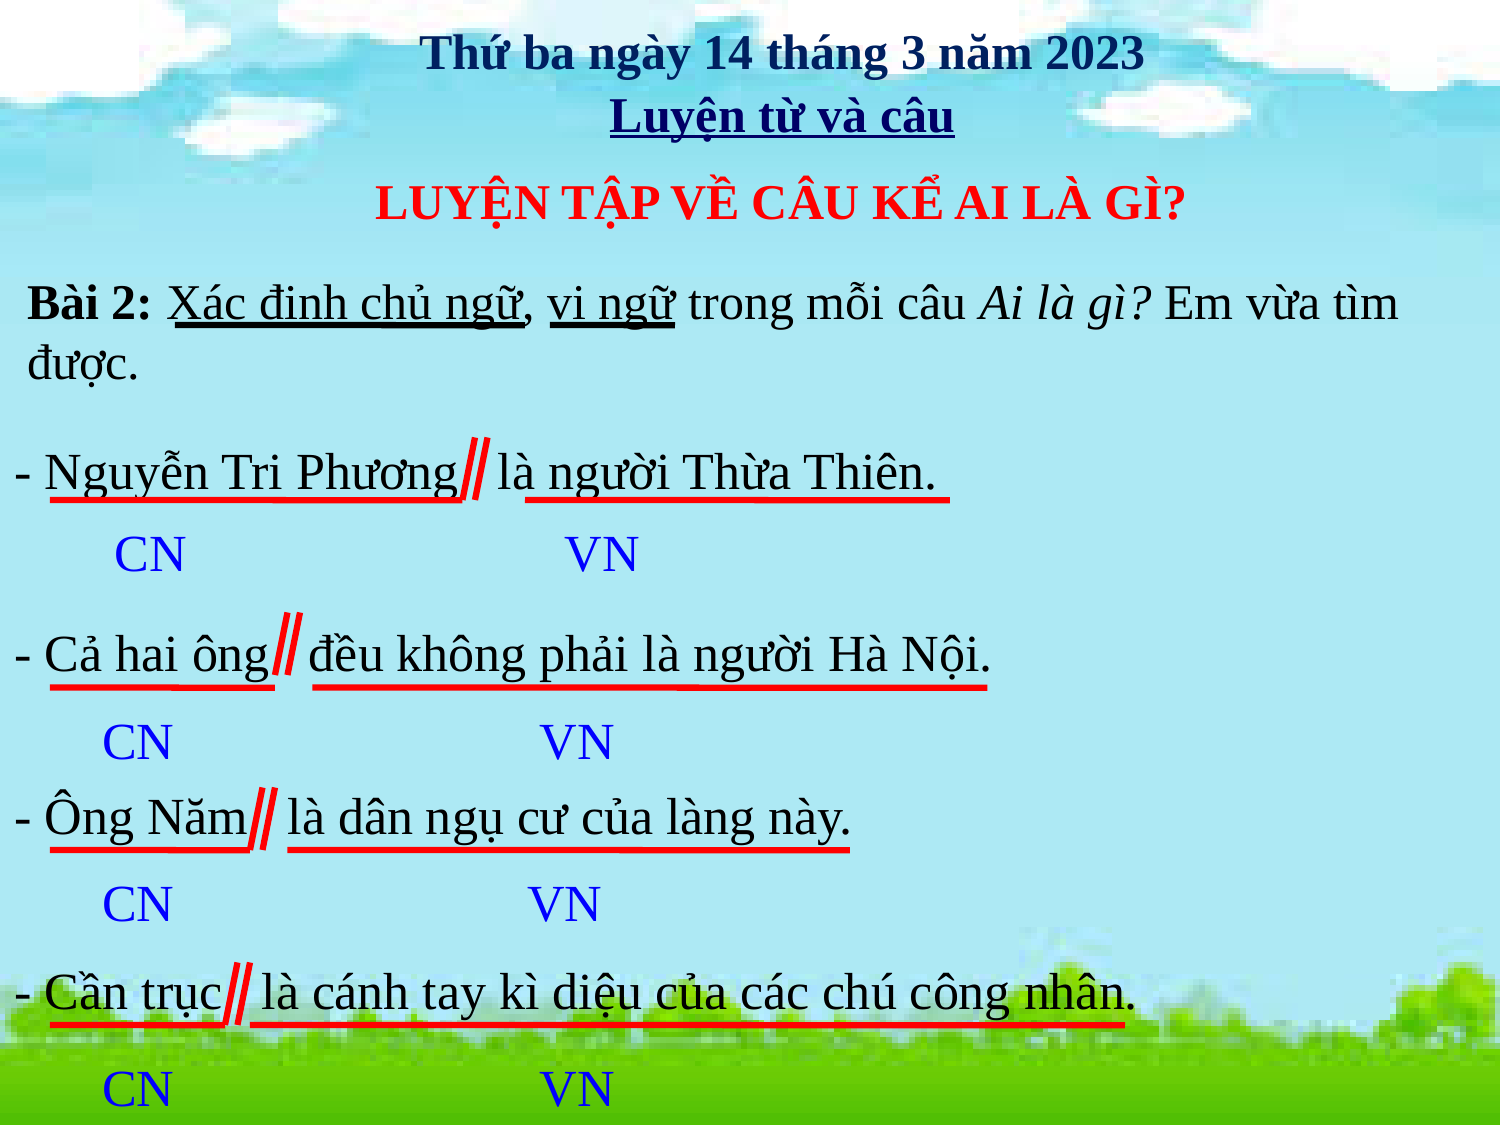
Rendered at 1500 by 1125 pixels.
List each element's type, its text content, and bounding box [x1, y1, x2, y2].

text_box CN [87, 699, 213, 778]
text_box - Ông Năm là dân ngụ cư của làng này. [0, 774, 1388, 853]
picture [0, 0, 1500, 1125]
text_box Luyện từ và câu [126, 88, 1439, 150]
text_box CN [99, 512, 225, 590]
text_box - Cả hai ông đều không phải là người Hà Nội. [0, 612, 1388, 690]
text_box CN [87, 1046, 213, 1124]
text_box Thứ ba ngày 14 tháng 3 năm 2023 [32, 12, 1500, 88]
text_box LUYỆN TẬP VỀ CÂU KỂ AI LÀ GÌ? [87, 162, 1438, 238]
text_box VN [549, 512, 663, 590]
text_box VN [525, 1046, 638, 1124]
text_box - Nguyễn Tri Phương là người Thừa Thiên. [0, 424, 1388, 513]
text_box VN [512, 862, 625, 940]
text_box VN [525, 699, 638, 778]
text_box CN [87, 862, 213, 940]
text_box Bài 2: Xác định chủ ngữ, vị ngữ trong mỗi câu Ai là gì? Em vừa tìm được. [12, 262, 1488, 398]
text_box - Cần trục là cánh tay kì diệu của các chú công nhân. [0, 949, 1388, 1028]
